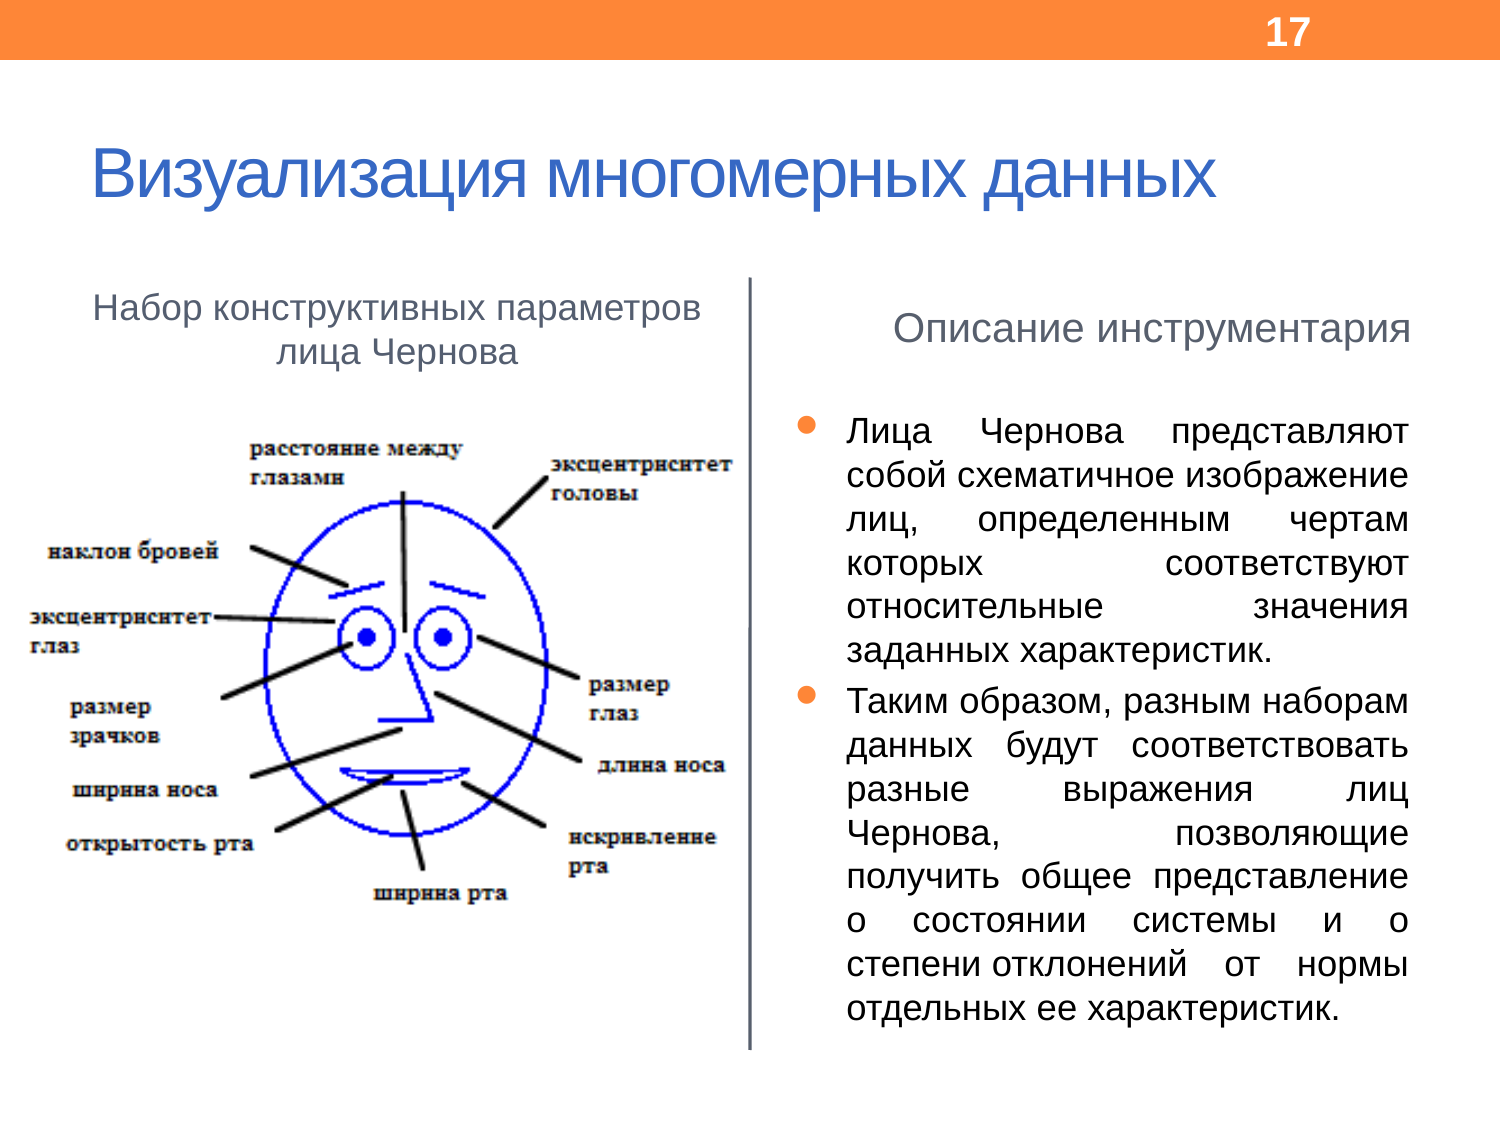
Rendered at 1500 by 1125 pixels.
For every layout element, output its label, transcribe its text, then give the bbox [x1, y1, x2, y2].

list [17, 420, 740, 923]
slide_number 17 [1250, 3, 1425, 57]
title Визуализация многомерных данных [75, 87, 1425, 250]
list Набор конструктивных параметров лица Чернова [75, 275, 720, 380]
list Описание инструментария [820, 267, 1484, 385]
list Лица Чернова представляют собой схематичное изображение лиц, определенным чертам которых соответствуют относительные значения заданных характеристик. Таким образом, разным наборам данных будут соответствовать разные выражения лиц Чернова, позволяющие получить общее представление о состоянии системы и о степени отклонений от нормы отдельных ее характеристик. [780, 399, 1425, 1106]
